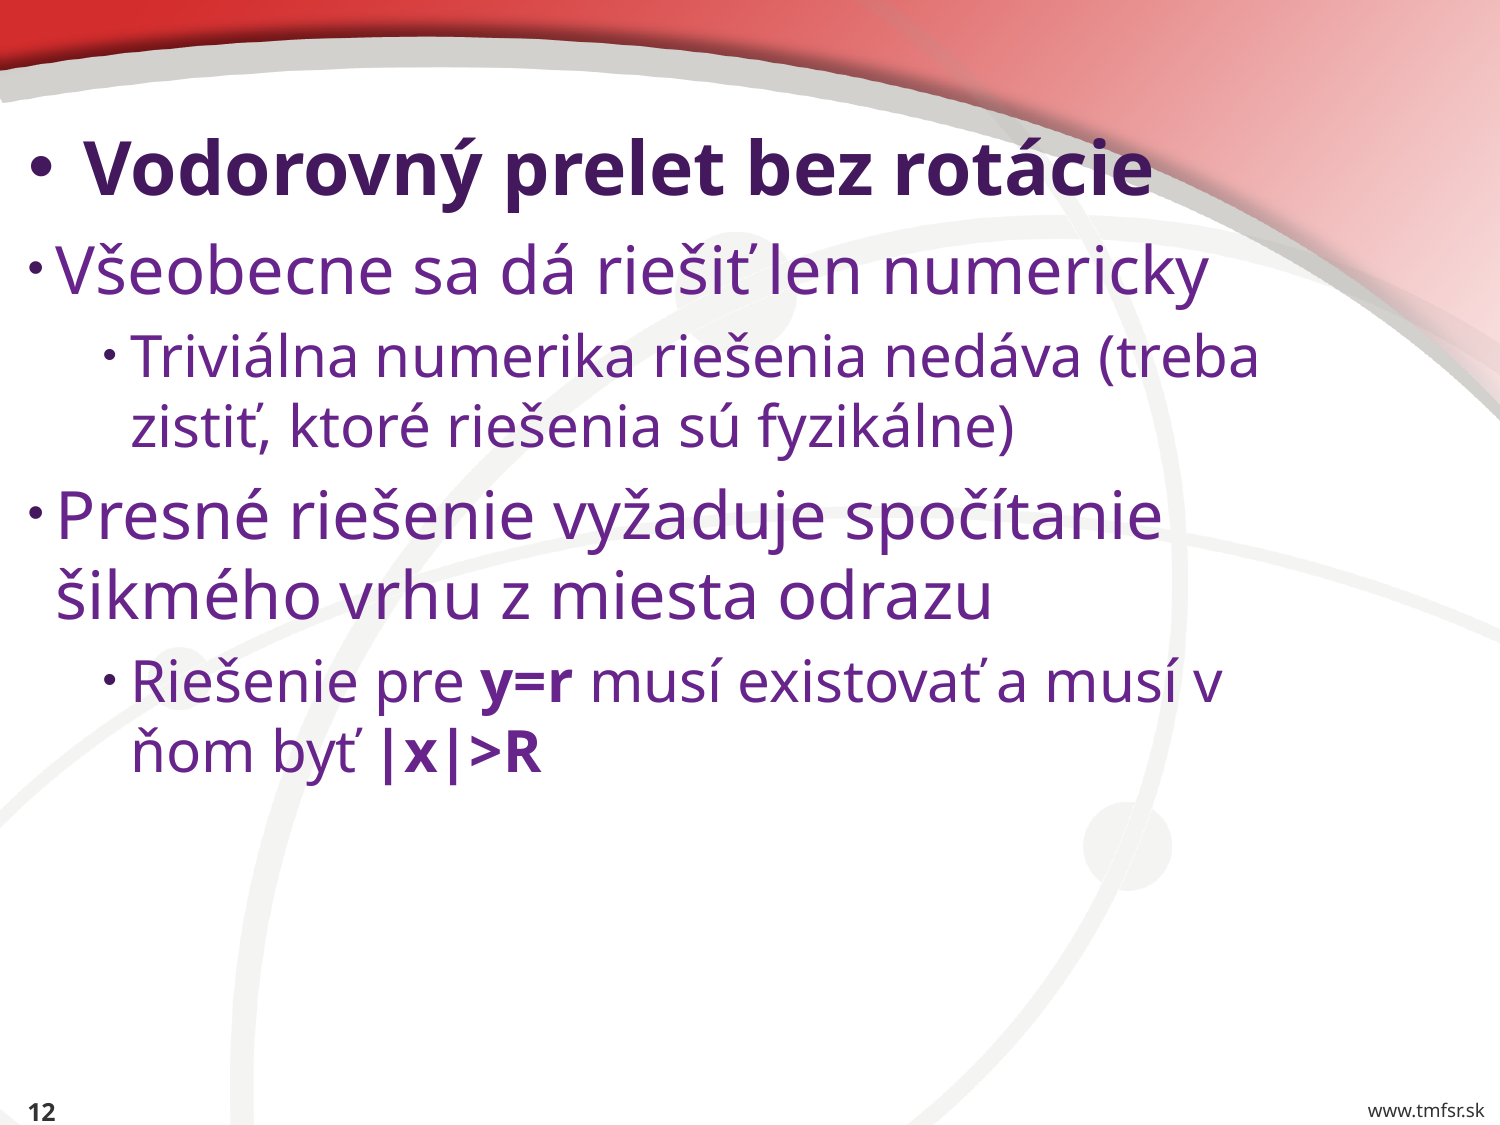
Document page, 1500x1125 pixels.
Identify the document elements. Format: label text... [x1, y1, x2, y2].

slide_number 12 [12, 1088, 363, 1125]
list Všeobecne sa dá riešiť len numericky Triviálna numerika riešenia nedáva (treba zistiť, ktoré riešenia sú fyzikálne) Presné riešenie vyžaduje spočítanie šikmého vrhu z miesta odrazu Riešenie pre y=r musí existovať a musí v ňom byť |x|>R [12, 220, 1363, 1051]
footer www.tmfsr.sk [1025, 1091, 1500, 1125]
title Vodorovný prelet bez rotácie [13, 112, 1364, 218]
picture [0, 0, 1500, 1125]
